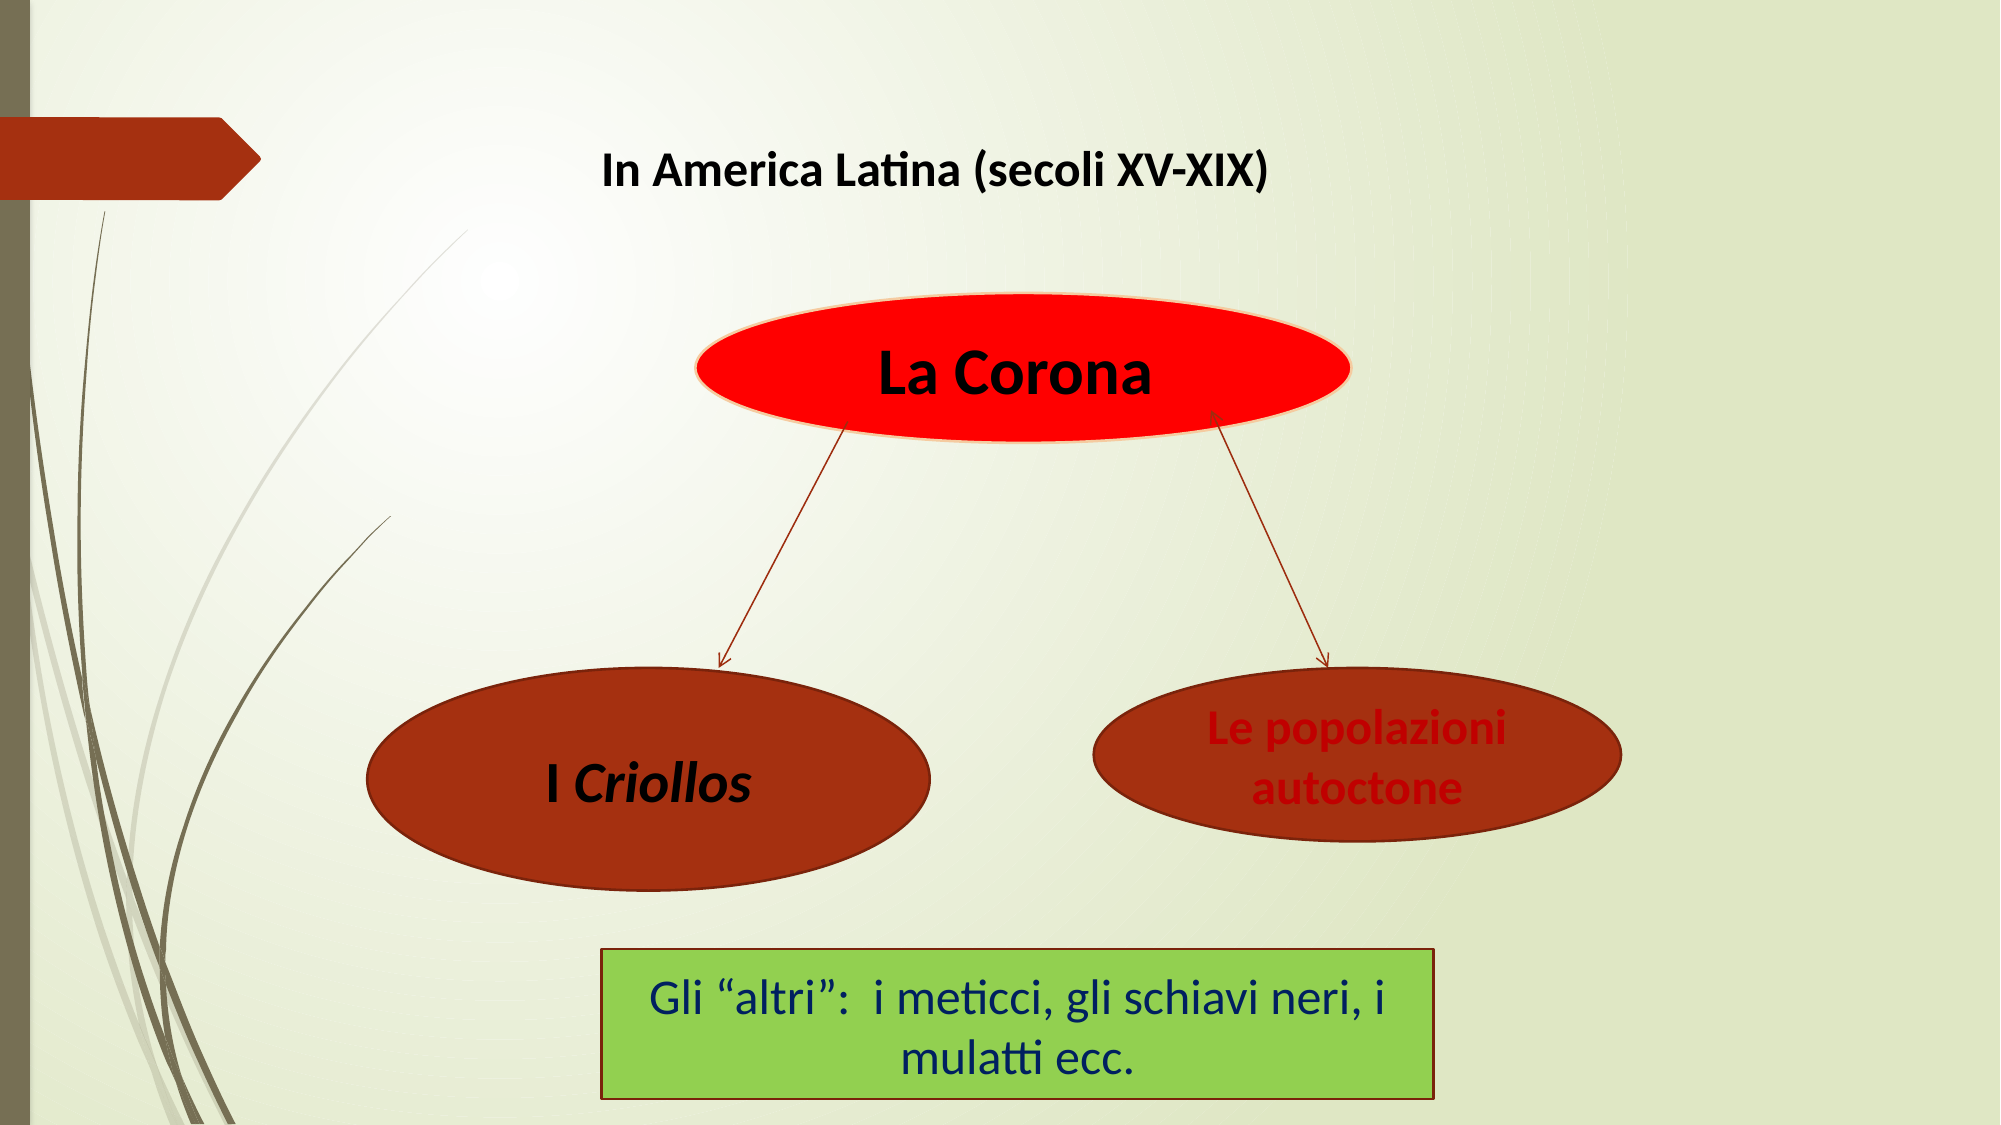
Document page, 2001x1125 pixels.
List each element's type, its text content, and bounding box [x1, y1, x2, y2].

text_box Le popolazioni autoctone [1092, 666, 1623, 843]
text_box I Criollos [365, 666, 932, 892]
text_box In America Latina (secoli XV-XIX) [425, 128, 1446, 204]
text_box La Corona [694, 291, 1353, 445]
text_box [1140, 480, 1399, 598]
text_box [659, 480, 907, 610]
text_box Gli “altri”: i meticci, gli schiavi neri, i mulatti ecc. [600, 948, 1435, 1100]
